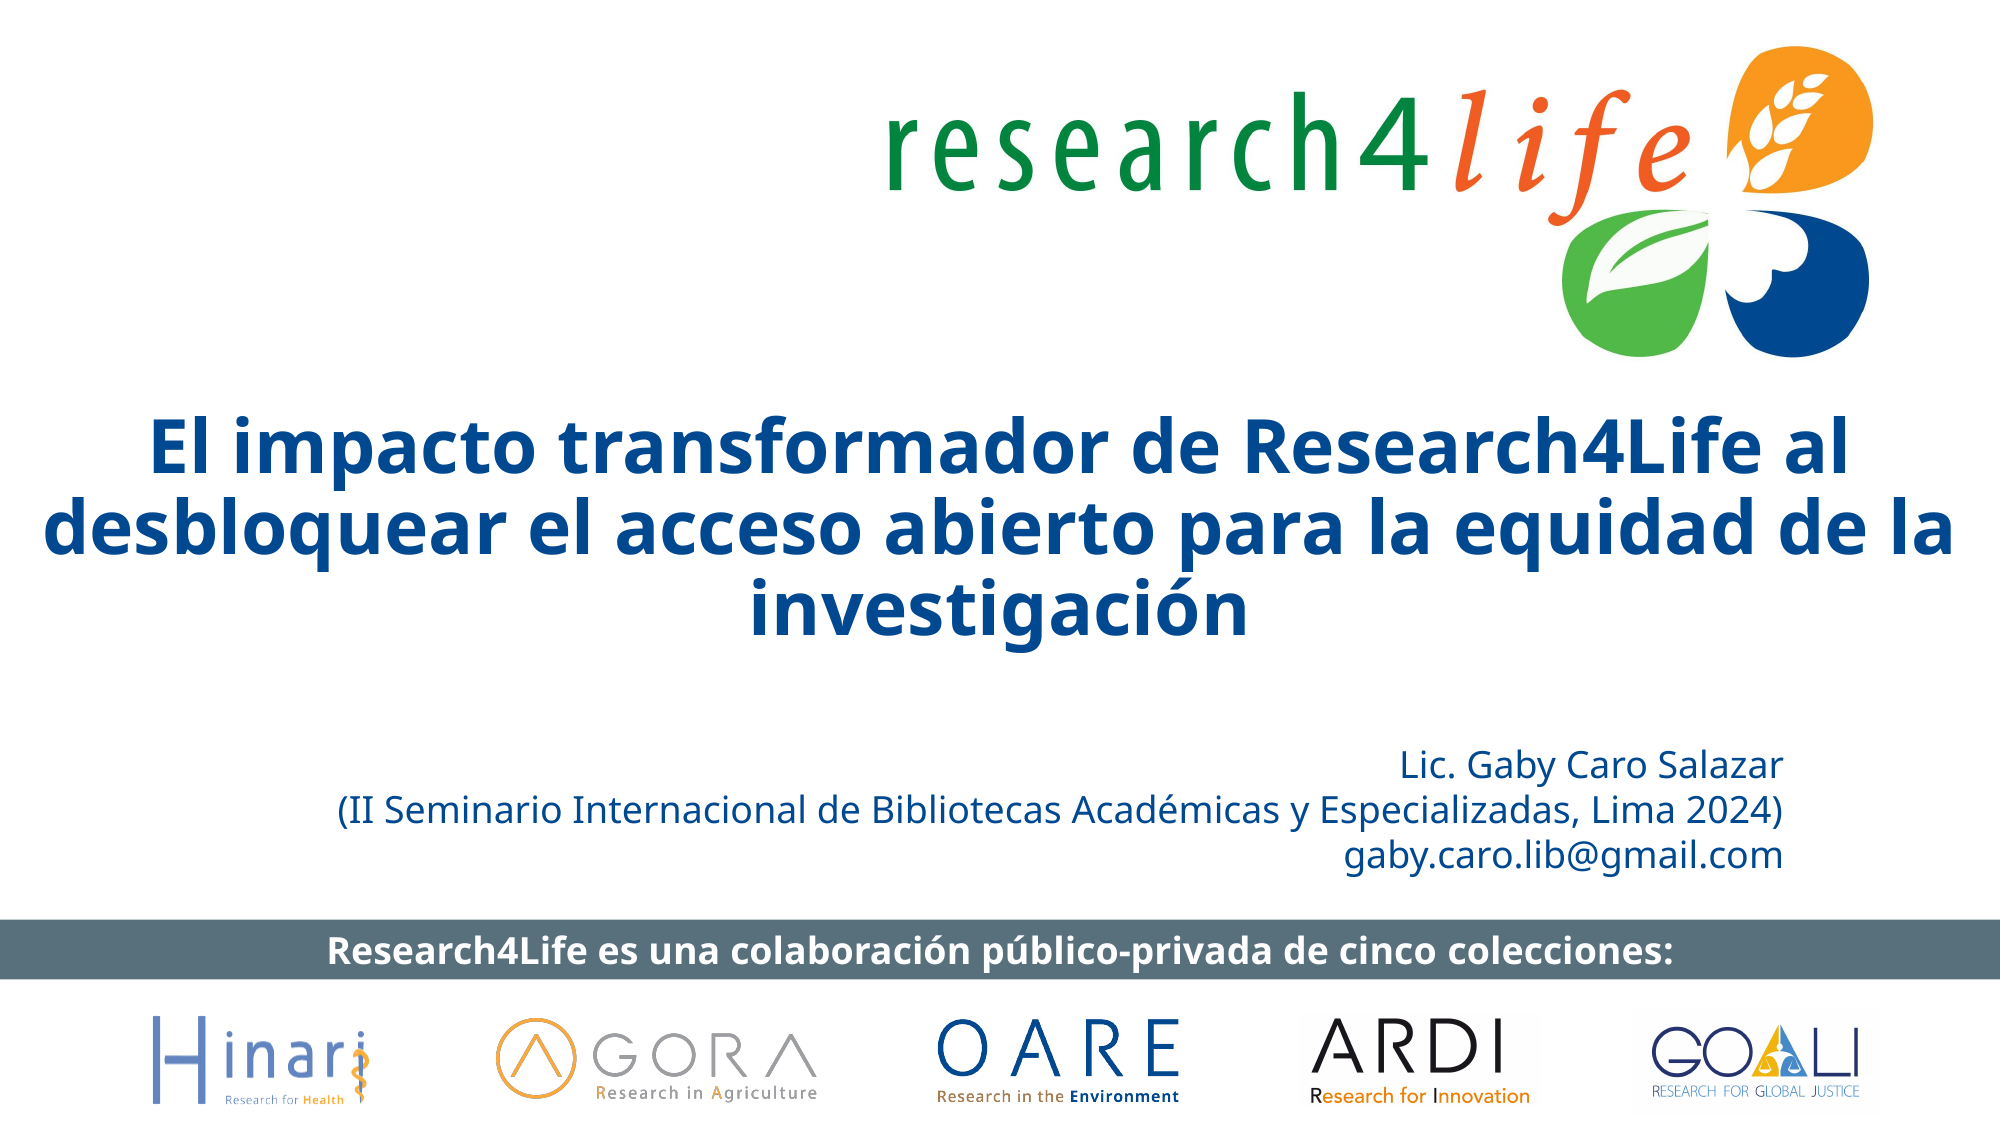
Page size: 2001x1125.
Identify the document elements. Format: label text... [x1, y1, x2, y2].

picture [137, 1008, 389, 1113]
text_box Research4Life es una colaboración público-privada de cinco colecciones: [0, 919, 2000, 980]
picture [1630, 1007, 1881, 1114]
picture [762, 0, 2000, 326]
text_box Lic. Gaby Caro Salazar (II Seminario Internacional de Bibliotecas Académicas y Especializadas, Lima 2024) gaby.caro.lib@gmail.com [312, 733, 1799, 929]
picture [496, 1018, 819, 1104]
picture [1298, 1013, 1541, 1108]
title El impacto transformador de Research4Life al desbloquear el acceso abierto para la equidad de la investigación [0, 326, 2000, 740]
picture [926, 1003, 1192, 1118]
